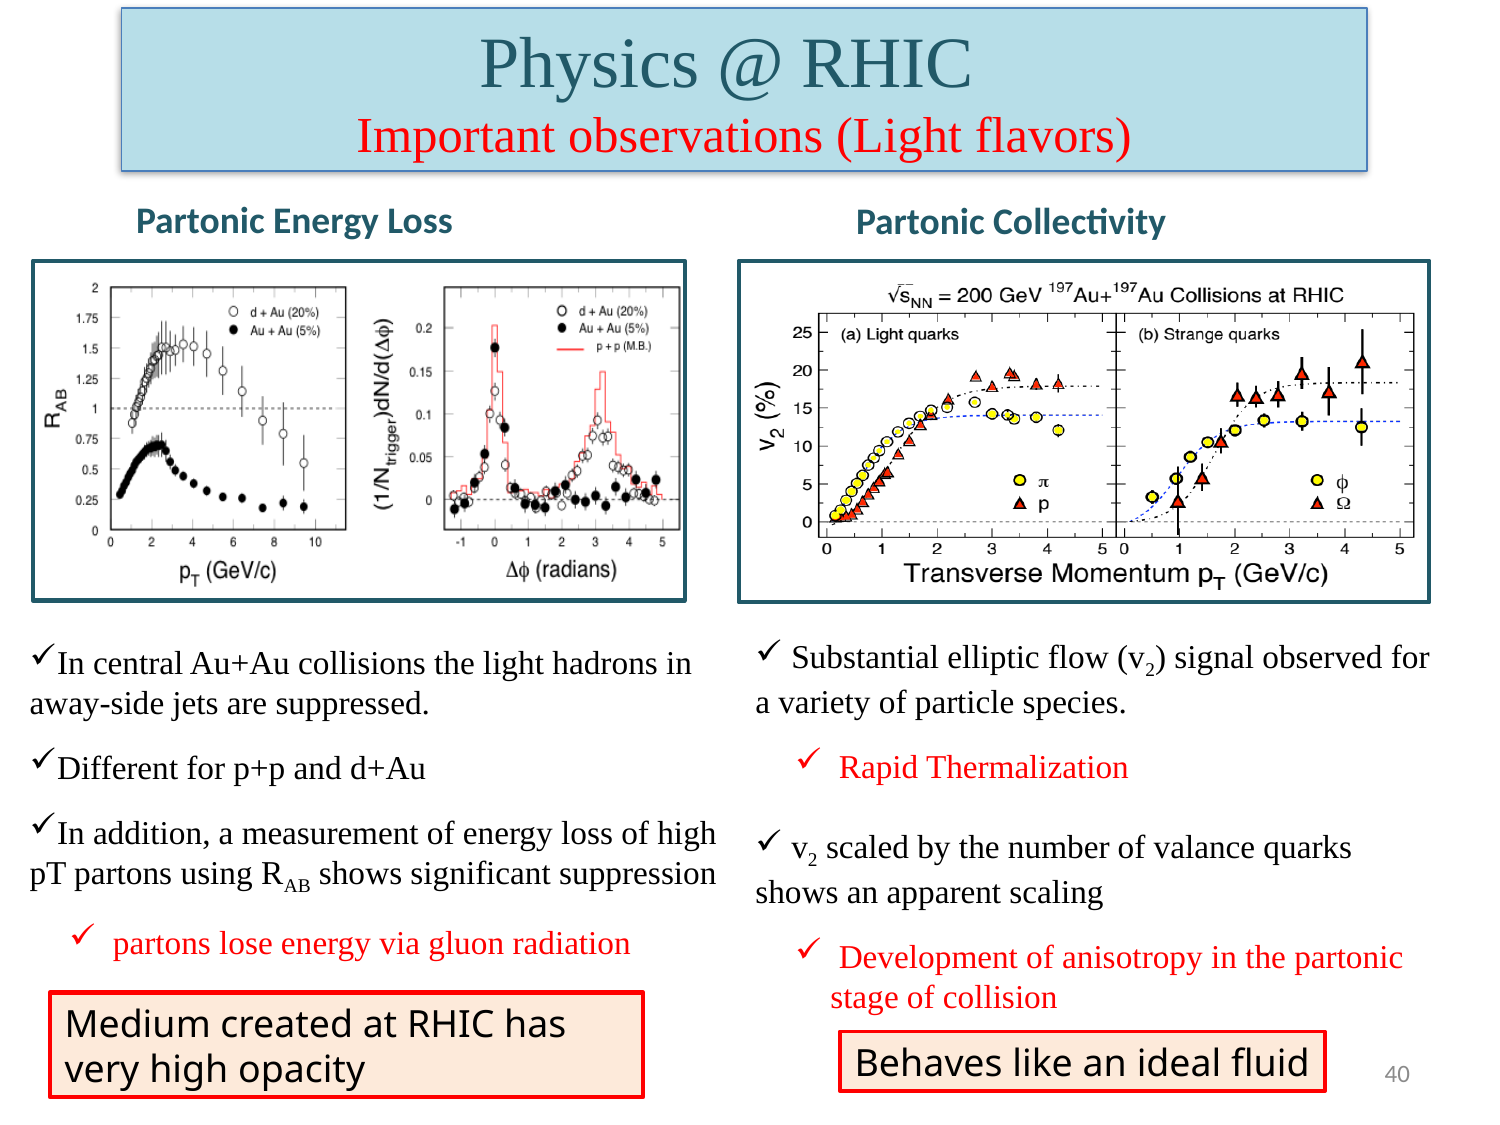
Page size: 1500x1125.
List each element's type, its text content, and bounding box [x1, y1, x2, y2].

text_box Behaves like an ideal fluid [839, 1031, 1326, 1092]
text_box Substantial elliptic flow (v2) signal observed for a variety of particle species. Rapid Thermalization v2 scaled by the number of valance quarks shows an apparent scaling Development of anisotropy in the partonic stage of collision [740, 582, 1450, 1023]
slide_number 40 [1074, 1042, 1425, 1103]
picture [740, 262, 1428, 601]
text_box In central Au+Au collisions the light hadrons in away-side jets are suppressed. Different for p+p and d+Au In addition, a measurement of energy loss of high pT partons using RAB shows significant suppression partons lose energy via gluon radiation [14, 633, 740, 969]
text_box Partonic Energy Loss [121, 188, 473, 249]
picture [34, 262, 683, 599]
title Physics @ RHIC Important observations (Light flavors) [121, 7, 1368, 172]
text_box Medium created at RHIC has very high opacity [49, 992, 644, 1098]
text_box Partonic Collectivity [841, 189, 1182, 261]
